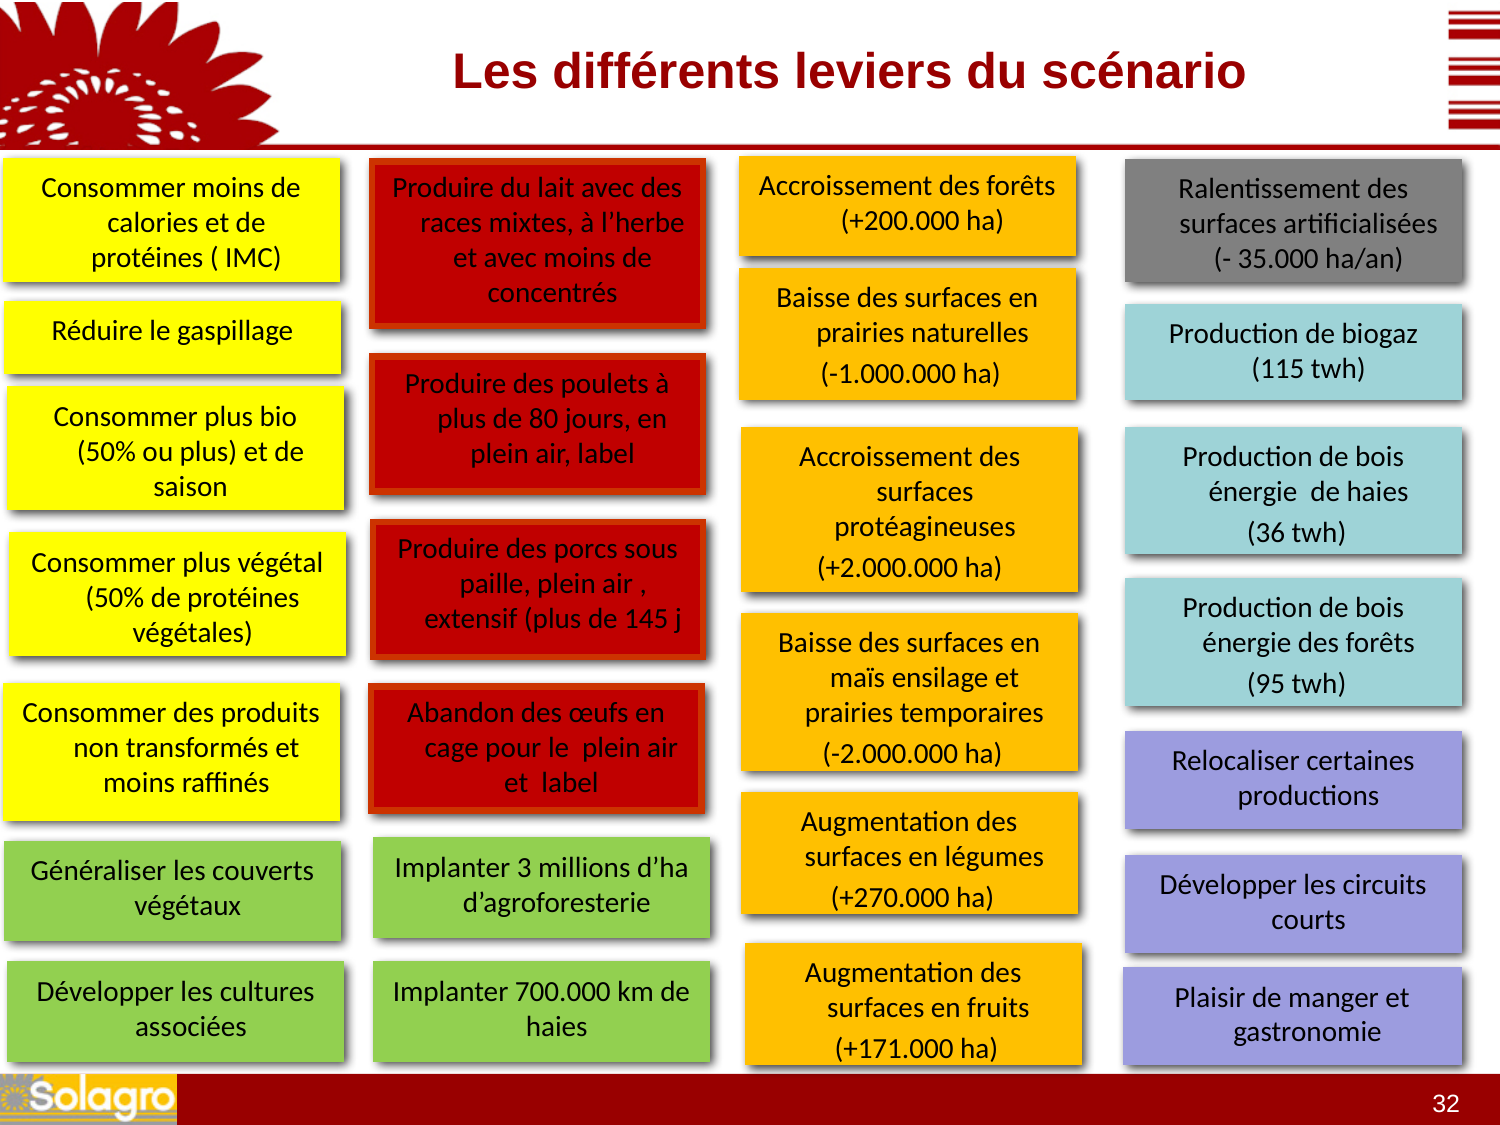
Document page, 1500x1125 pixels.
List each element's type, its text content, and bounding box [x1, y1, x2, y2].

text_box Production de bois énergie des forêts (95 twh) [1128, 581, 1459, 703]
picture [0, 2, 1500, 150]
text_box Relocaliser certaines productions [1128, 734, 1459, 826]
text_box Baisse des surfaces en prairies naturelles (-1.000.000 ha) [741, 270, 1073, 398]
text_box Augmentation des surfaces en fruits (+171.000 ha) [747, 946, 1079, 1063]
text_box Accroissement des surfaces protéagineuses (+2.000.000 ha) [744, 430, 1076, 589]
text_box Consommer moins de calories et de protéines ( IMC) [5, 160, 337, 279]
text_box Produire du lait avec des races mixtes, à l’herbe et avec moins de concentrés [371, 161, 703, 327]
text_box Ralentissement des surfaces artificialisées (- 35.000 ha/an) [1128, 162, 1459, 280]
text_box Plaisir de manger et gastronomie [1125, 970, 1459, 1063]
text_box Baisse des surfaces en maïs ensilage et prairies temporaires (-2.000.000 ha) [743, 616, 1075, 769]
text_box Implanter 3 millions d’ha d’agroforesterie [376, 840, 707, 935]
title Les différents leviers du scénario [299, 12, 1401, 126]
text_box Accroissement des forêts (+200.000 ha) [741, 159, 1073, 254]
text_box Consommer plus végétal (50% de protéines végétales) [11, 535, 343, 654]
text_box Production de biogaz (115 twh) [1128, 307, 1459, 398]
text_box Développer les cultures associées [10, 964, 342, 1059]
text_box Augmentation des surfaces en légumes (+270.000 ha) [743, 794, 1075, 911]
text_box Produire des porcs sous paille, plein air , extensif (plus de 145 j [372, 521, 704, 657]
picture [0, 1074, 177, 1125]
text_box Produire des poulets à plus de 80 jours, en plein air, label [371, 356, 703, 492]
text_box Consommer des produits non transformés et moins raffinés [5, 686, 337, 818]
text_box Développer les circuits courts [1128, 857, 1459, 950]
text_box Abandon des œufs en cage pour le plein air et label [370, 686, 702, 811]
text_box Généraliser les couverts végétaux [7, 844, 338, 938]
text_box Production de bois énergie de haies (36 twh) [1128, 430, 1459, 551]
text_box Réduire le gaspillage [7, 303, 338, 371]
text_box Consommer plus bio (50% ou plus) et de saison [9, 389, 341, 508]
text_box Implanter 700.000 km de haies [376, 964, 707, 1059]
